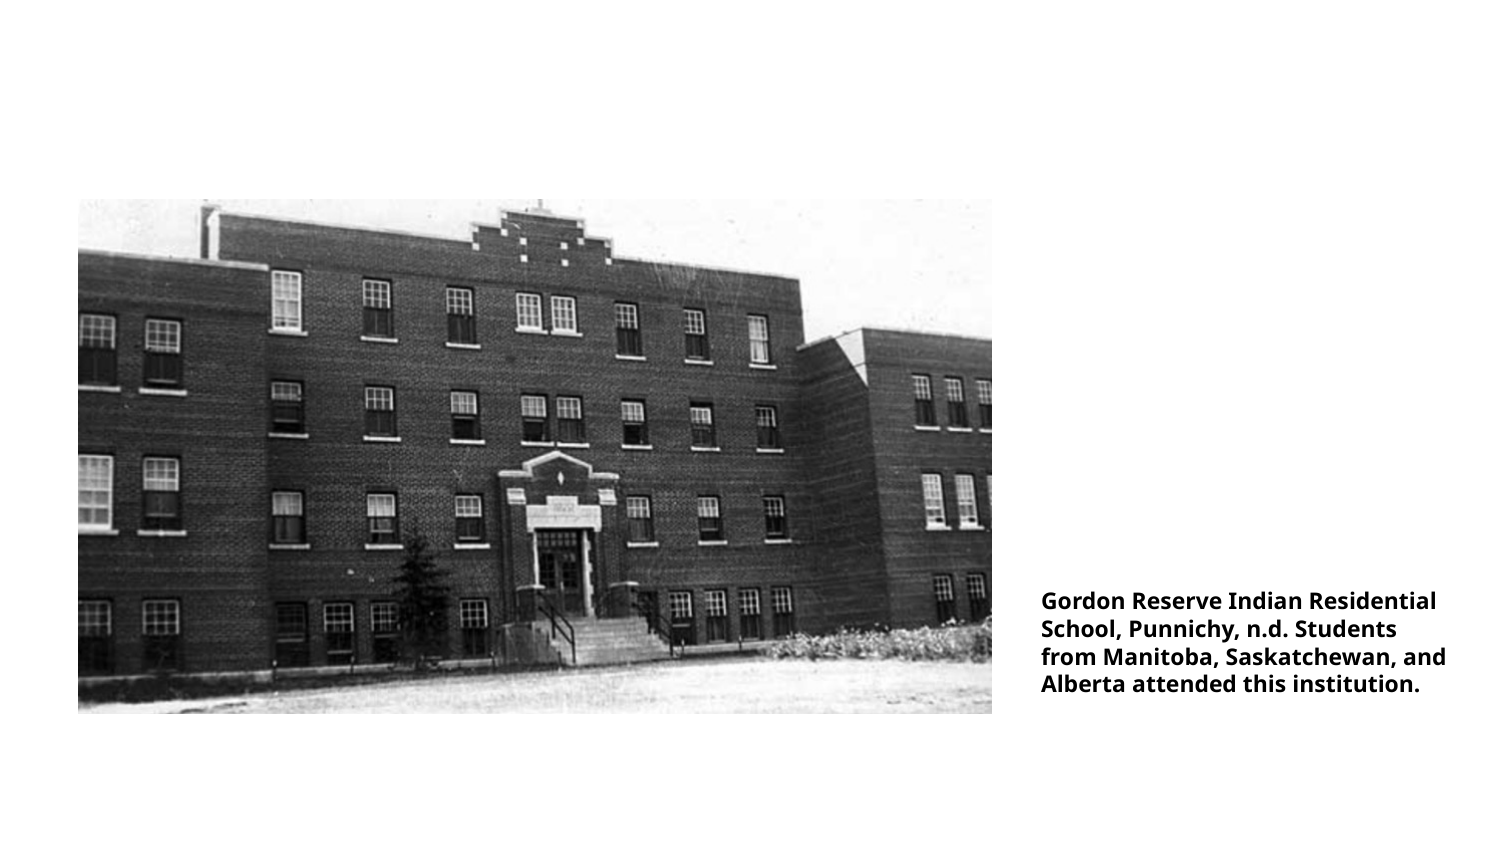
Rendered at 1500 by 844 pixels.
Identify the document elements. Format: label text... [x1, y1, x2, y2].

picture [78, 199, 992, 714]
text_box Gordon Reserve Indian Residential School, Punnichy, n.d. Students from Manitoba, Saskatchewan, and Alberta attended this institution. [1026, 572, 1464, 712]
